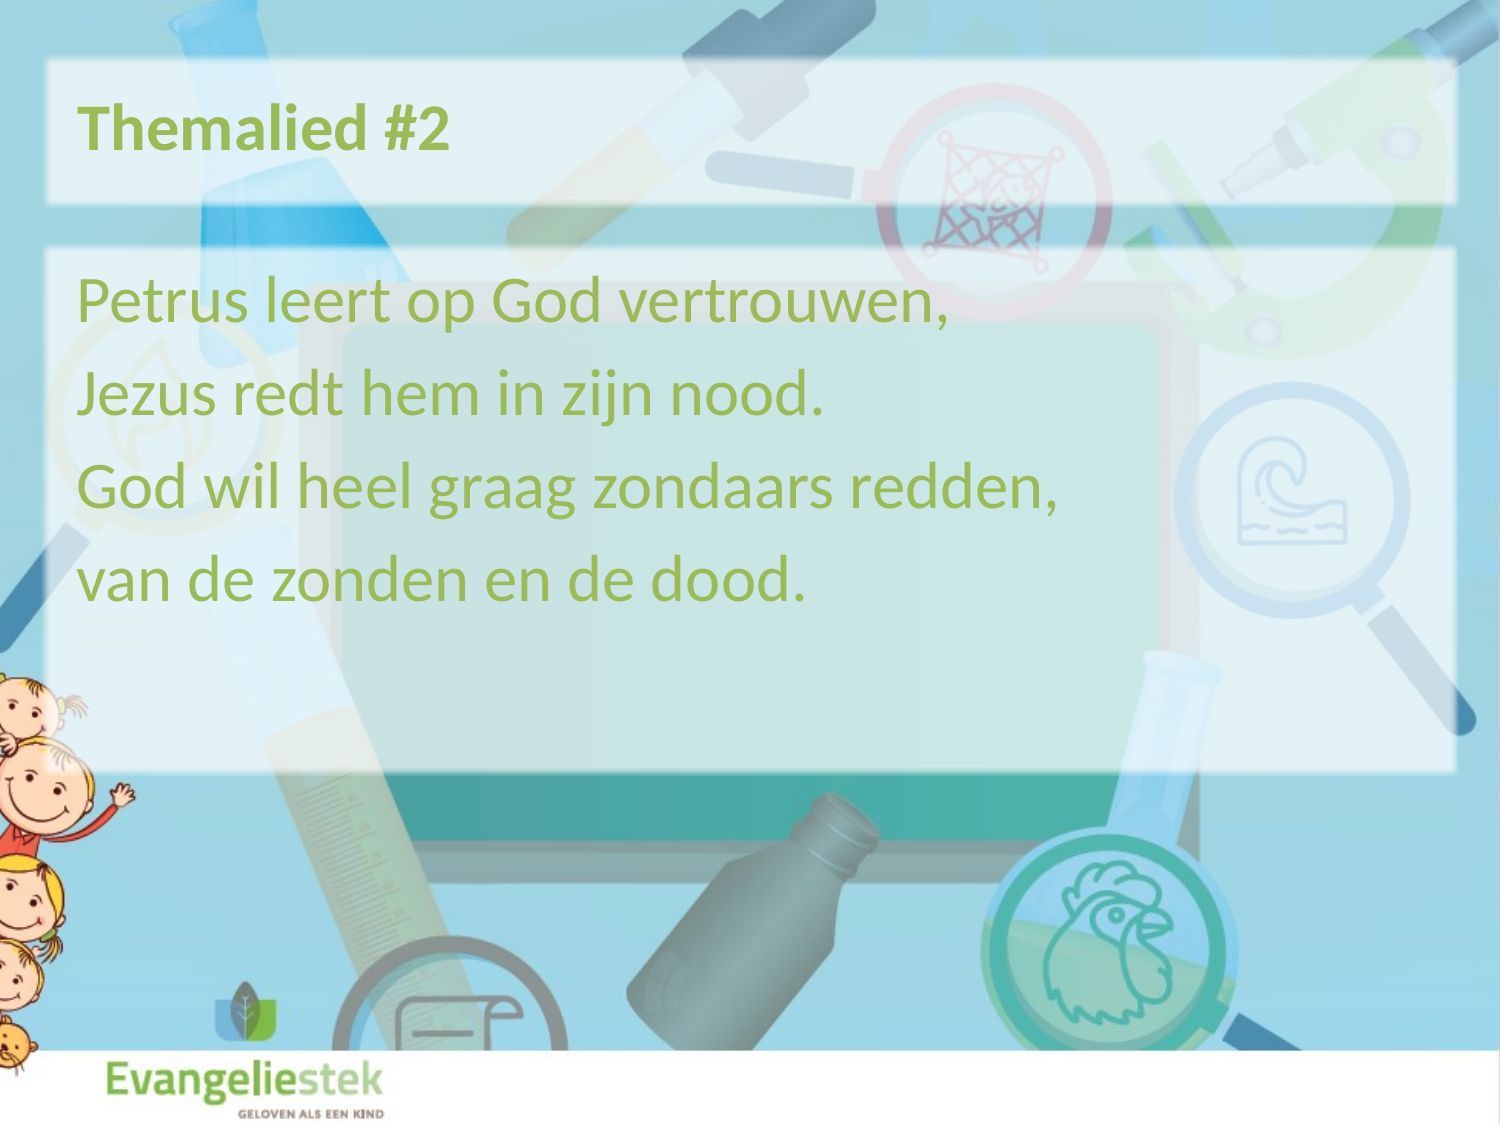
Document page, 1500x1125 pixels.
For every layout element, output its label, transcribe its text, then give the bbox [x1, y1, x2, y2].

text_box Themalied #2 [54, 67, 1451, 200]
text_box Petrus leert op God vertrouwen, Jezus redt hem in zijn nood. God wil heel graag zondaars redden, van de zonden en de dood. [52, 254, 1452, 768]
picture [0, 0, 1500, 1125]
